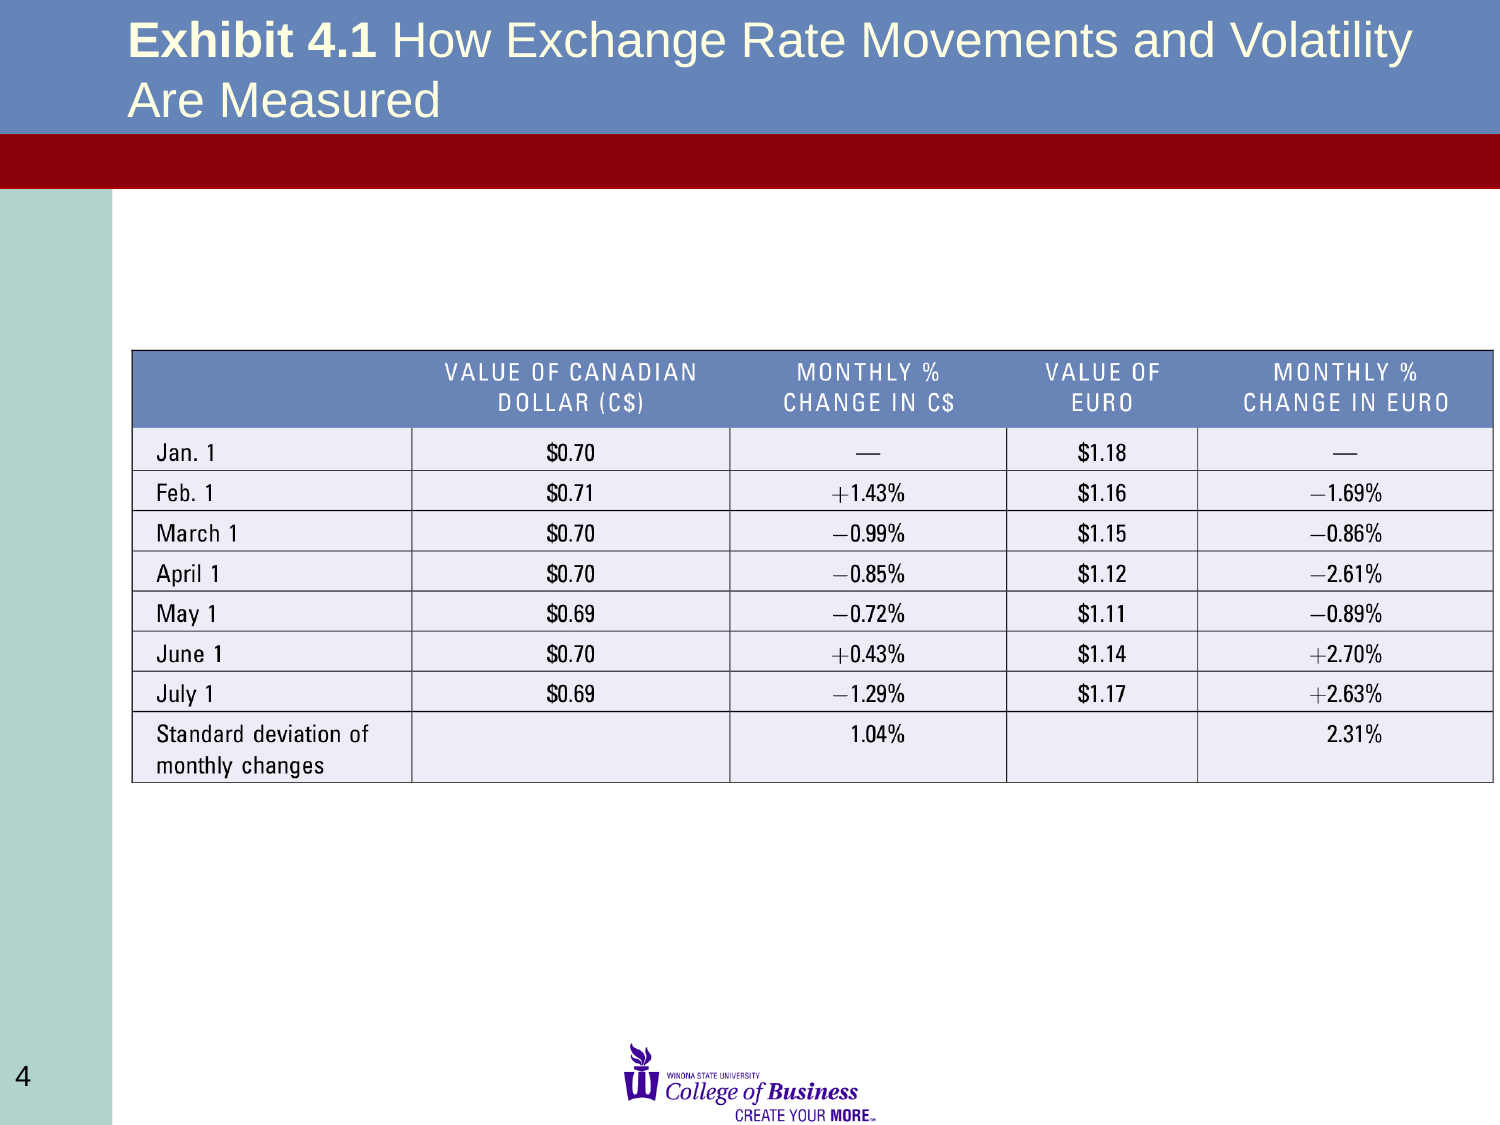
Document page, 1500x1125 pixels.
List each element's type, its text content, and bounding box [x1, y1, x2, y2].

picture [130, 349, 1494, 783]
slide_number 4 [0, 1050, 113, 1125]
picture [607, 1041, 893, 1125]
picture [0, 189, 113, 1050]
picture [0, 134, 1500, 187]
title Exhibit 4.1 How Exchange Rate Movements and Volatility Are Measured [112, 0, 1500, 138]
